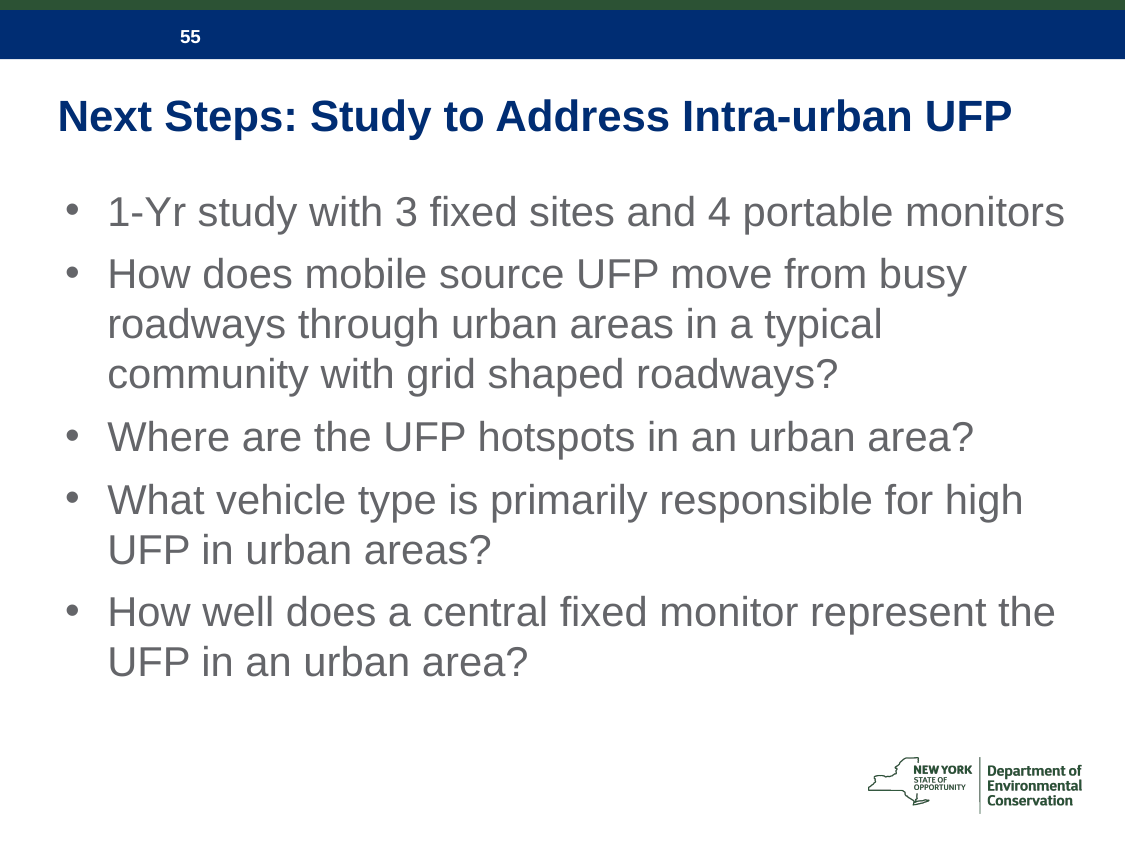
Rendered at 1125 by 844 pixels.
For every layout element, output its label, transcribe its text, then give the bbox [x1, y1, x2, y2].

list 1-Yr study with 3 fixed sites and 4 portable monitors How does mobile source UFP move from busy roadways through urban areas in a typical community with grid shaped roadways? Where are the UFP hotspots in an urban area? What vehicle type is primarily responsible for high UFP in urban areas? How well does a central fixed monitor represent the UFP in an urban area? [65, 184, 1070, 767]
title Next Steps: Study to Address Intra-urban UFP [57, 77, 1070, 158]
picture [868, 757, 1082, 814]
